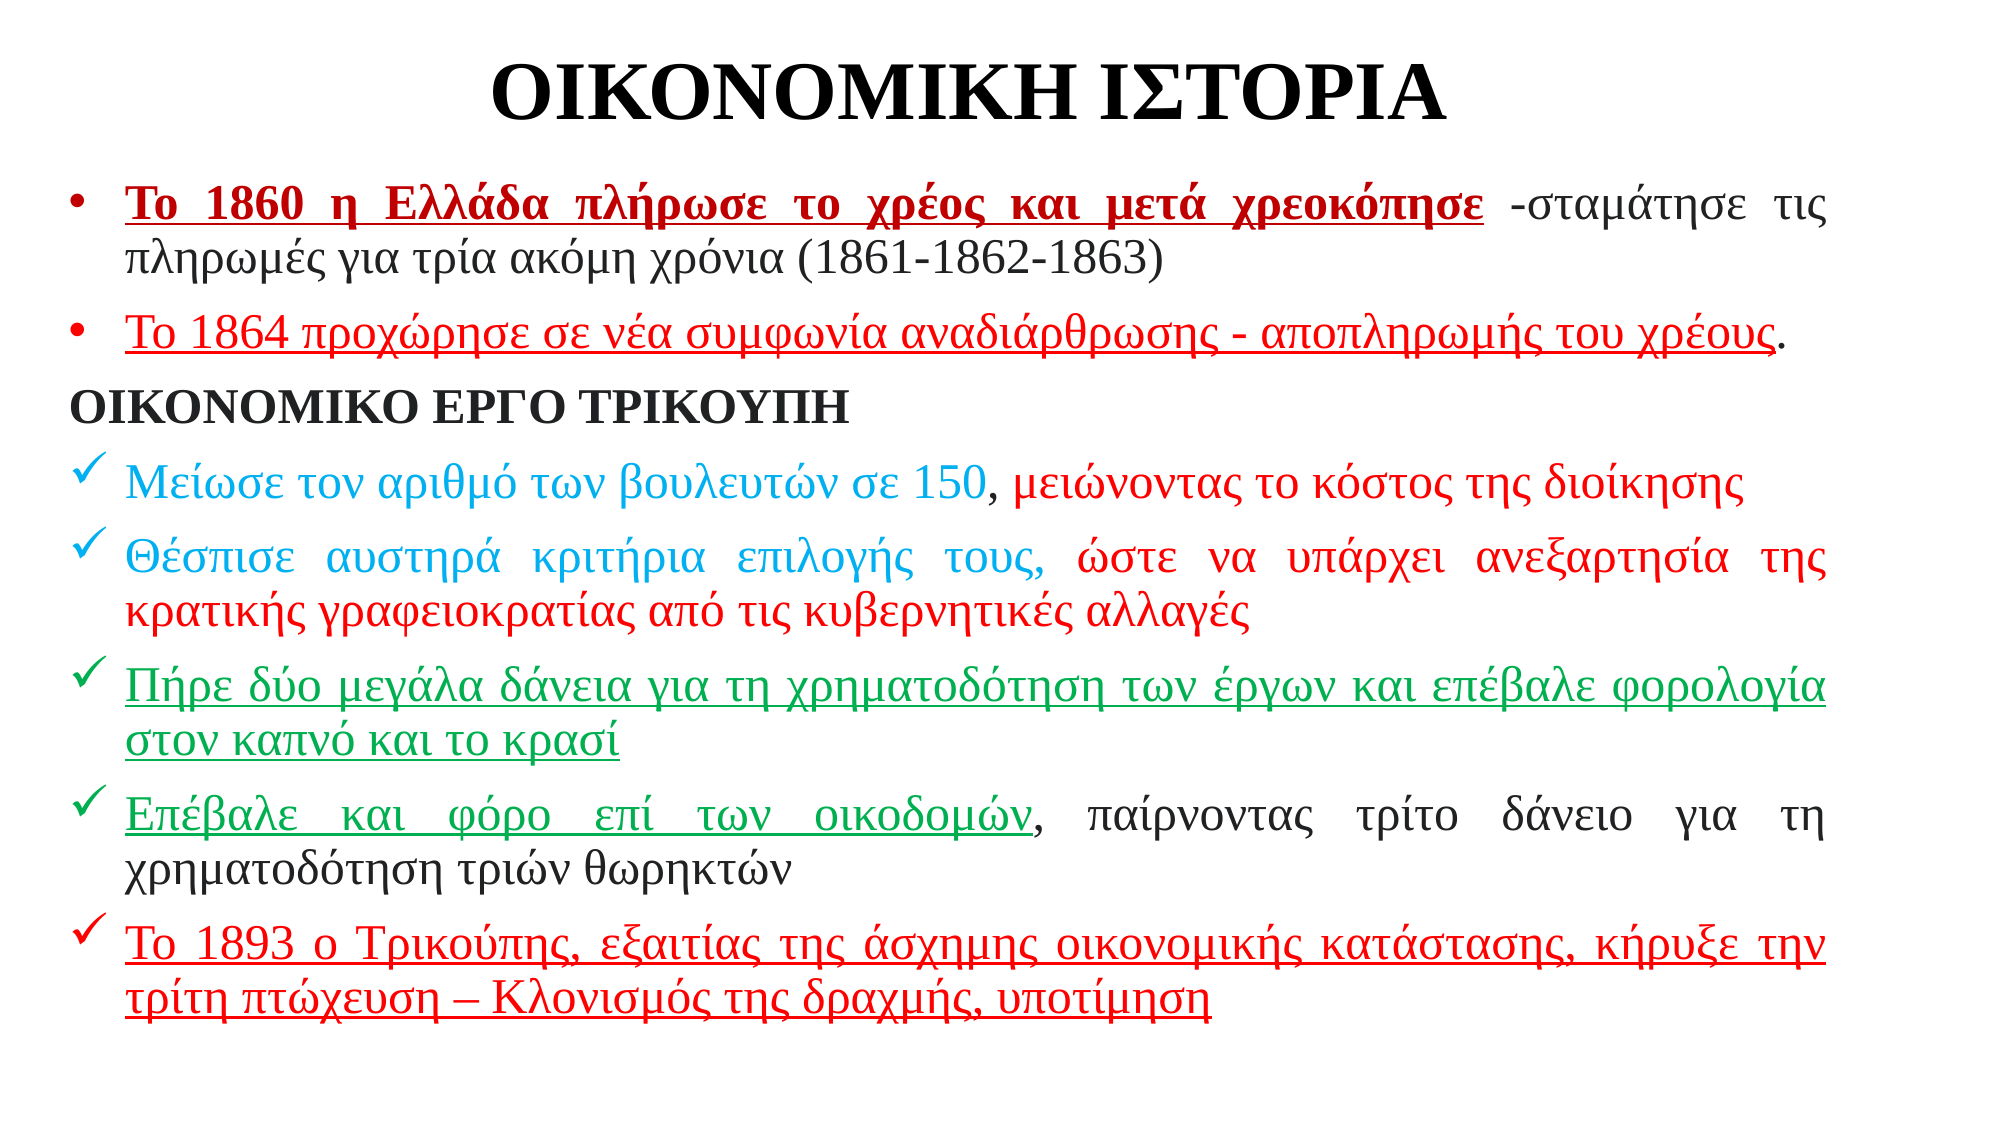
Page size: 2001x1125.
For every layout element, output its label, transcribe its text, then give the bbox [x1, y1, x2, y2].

subtitle Το 1860 η Ελλάδα πλήρωσε το χρέος και μετά χρεοκόπησε -σταμάτησε τις πληρωμές για τρία ακόμη χρόνια (1861-1862-1863) Το 1864 προχώρησε σε νέα συμφωνία αναδιάρθρωσης - αποπληρωμής του χρέους. ΟΙΚΟΝΟΜΙΚΟ ΕΡΓΟ ΤΡΙΚΟΥΠΗ Μείωσε τον αριθμό των βουλευτών σε 150, μειώνοντας το κόστος της διοίκησης Θέσπισε αυστηρά κριτήρια επιλογής τους, ώστε να υπάρχει ανεξαρτησία της κρατικής γραφειοκρατίας από τις κυβερνητικές αλλαγές Πήρε δύο μεγάλα δάνεια για τη χρηματοδότηση των έργων και επέβαλε φορολογία στον καπνό και το κρασί Επέβαλε και φόρο επί των οικοδομών, παίρνοντας τρίτο δάνειο για τη χρηματοδότηση τριών θωρηκτών Το 1893 ο Τρικούπης, εξαιτίας της άσχημης οικονομικής κατάστασης, κήρυξε την τρίτη πτώχευση – Κλονισμός της δραχμής, υποτίμηση [53, 168, 1842, 1092]
title ΟΙΚΟΝΟΜΙΚΗ ΙΣΤΟΡΙΑ [187, 33, 1750, 145]
